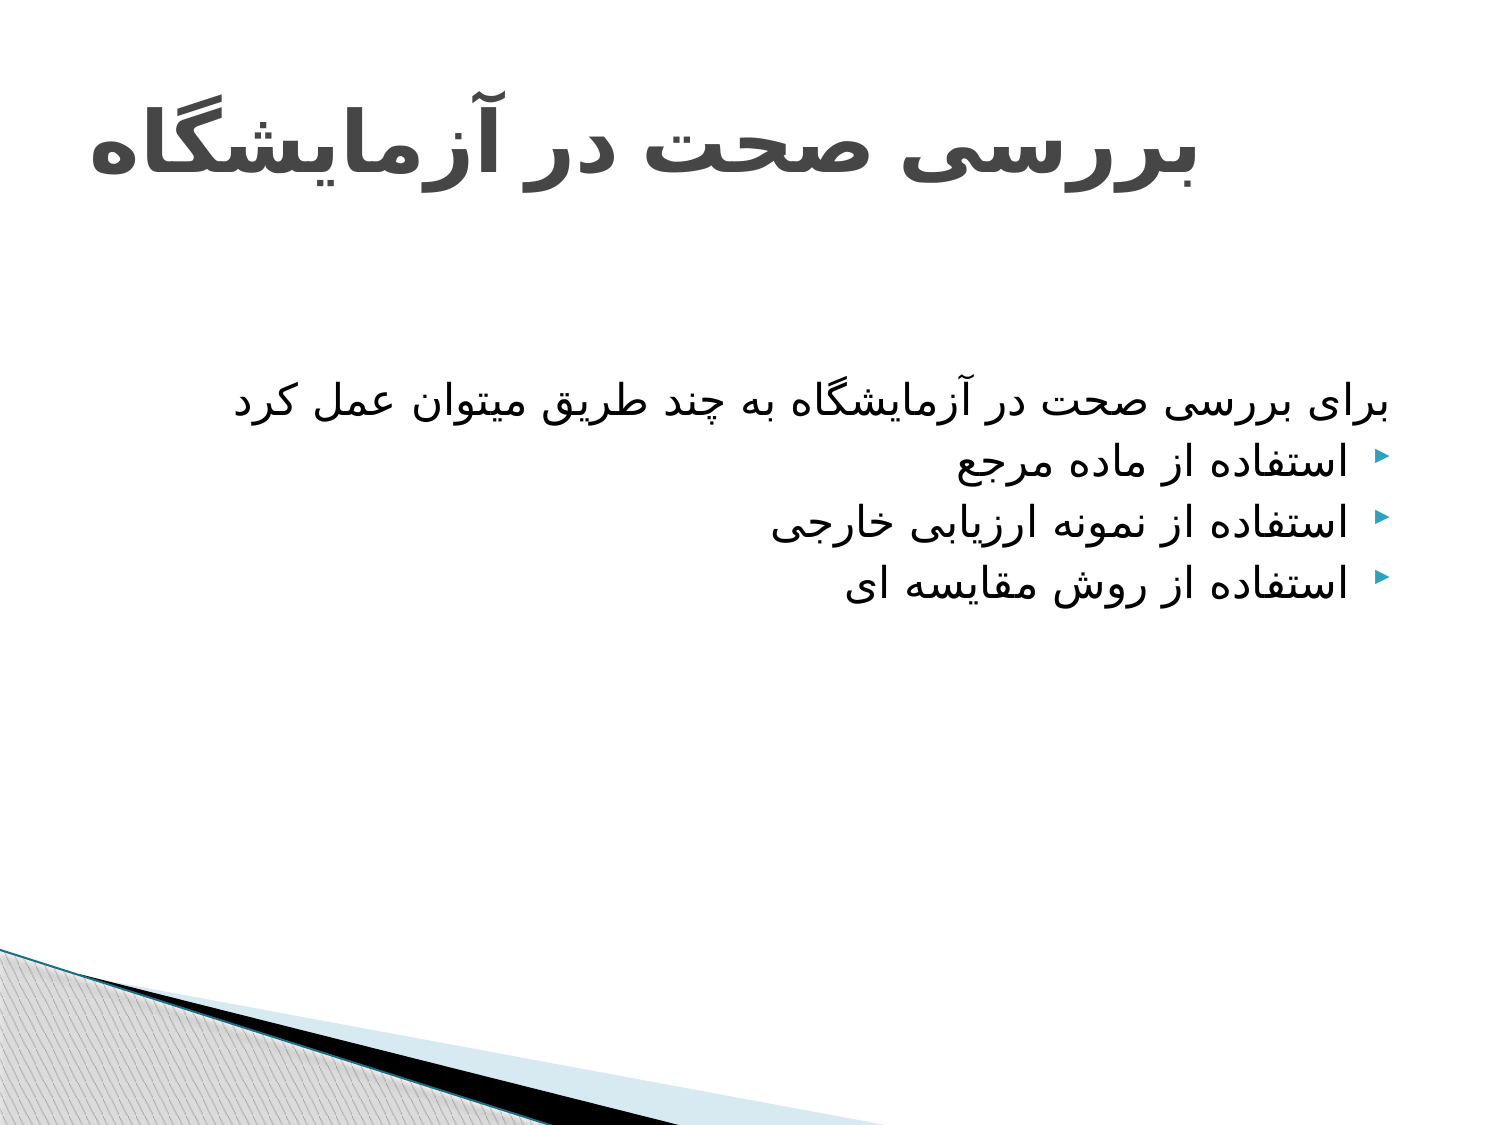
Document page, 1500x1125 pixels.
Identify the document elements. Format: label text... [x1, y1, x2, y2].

list برای بررسی صحت در آزمایشگاه به چند طریق میتوان عمل کرد استفاده از ماده مرجع استفاده از نمونه ارزیابی خارجی استفاده از روش مقایسه ای [75, 243, 1425, 986]
title بررسی صحت در آزمایشگاه [75, 45, 1425, 233]
